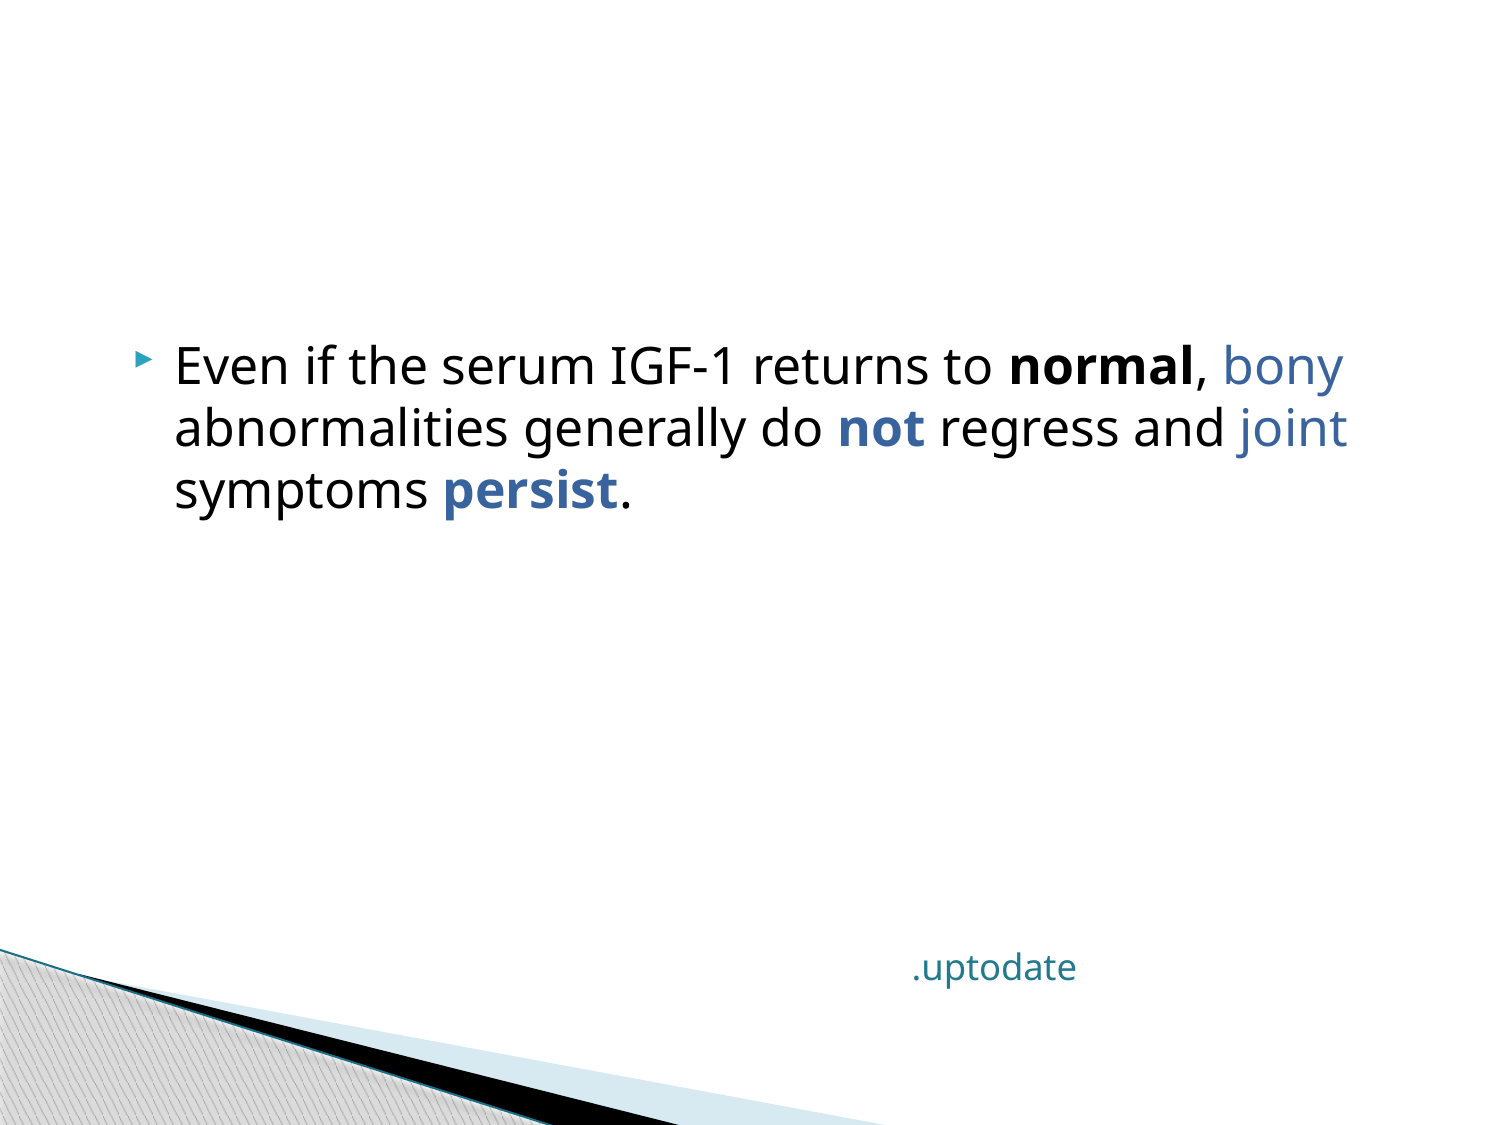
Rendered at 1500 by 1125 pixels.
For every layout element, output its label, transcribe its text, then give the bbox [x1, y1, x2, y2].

list Even if the serum IGF-1 returns to normal, bony abnormalities generally do not regress and joint symptoms persist. .uptodate [99, 324, 1450, 1068]
